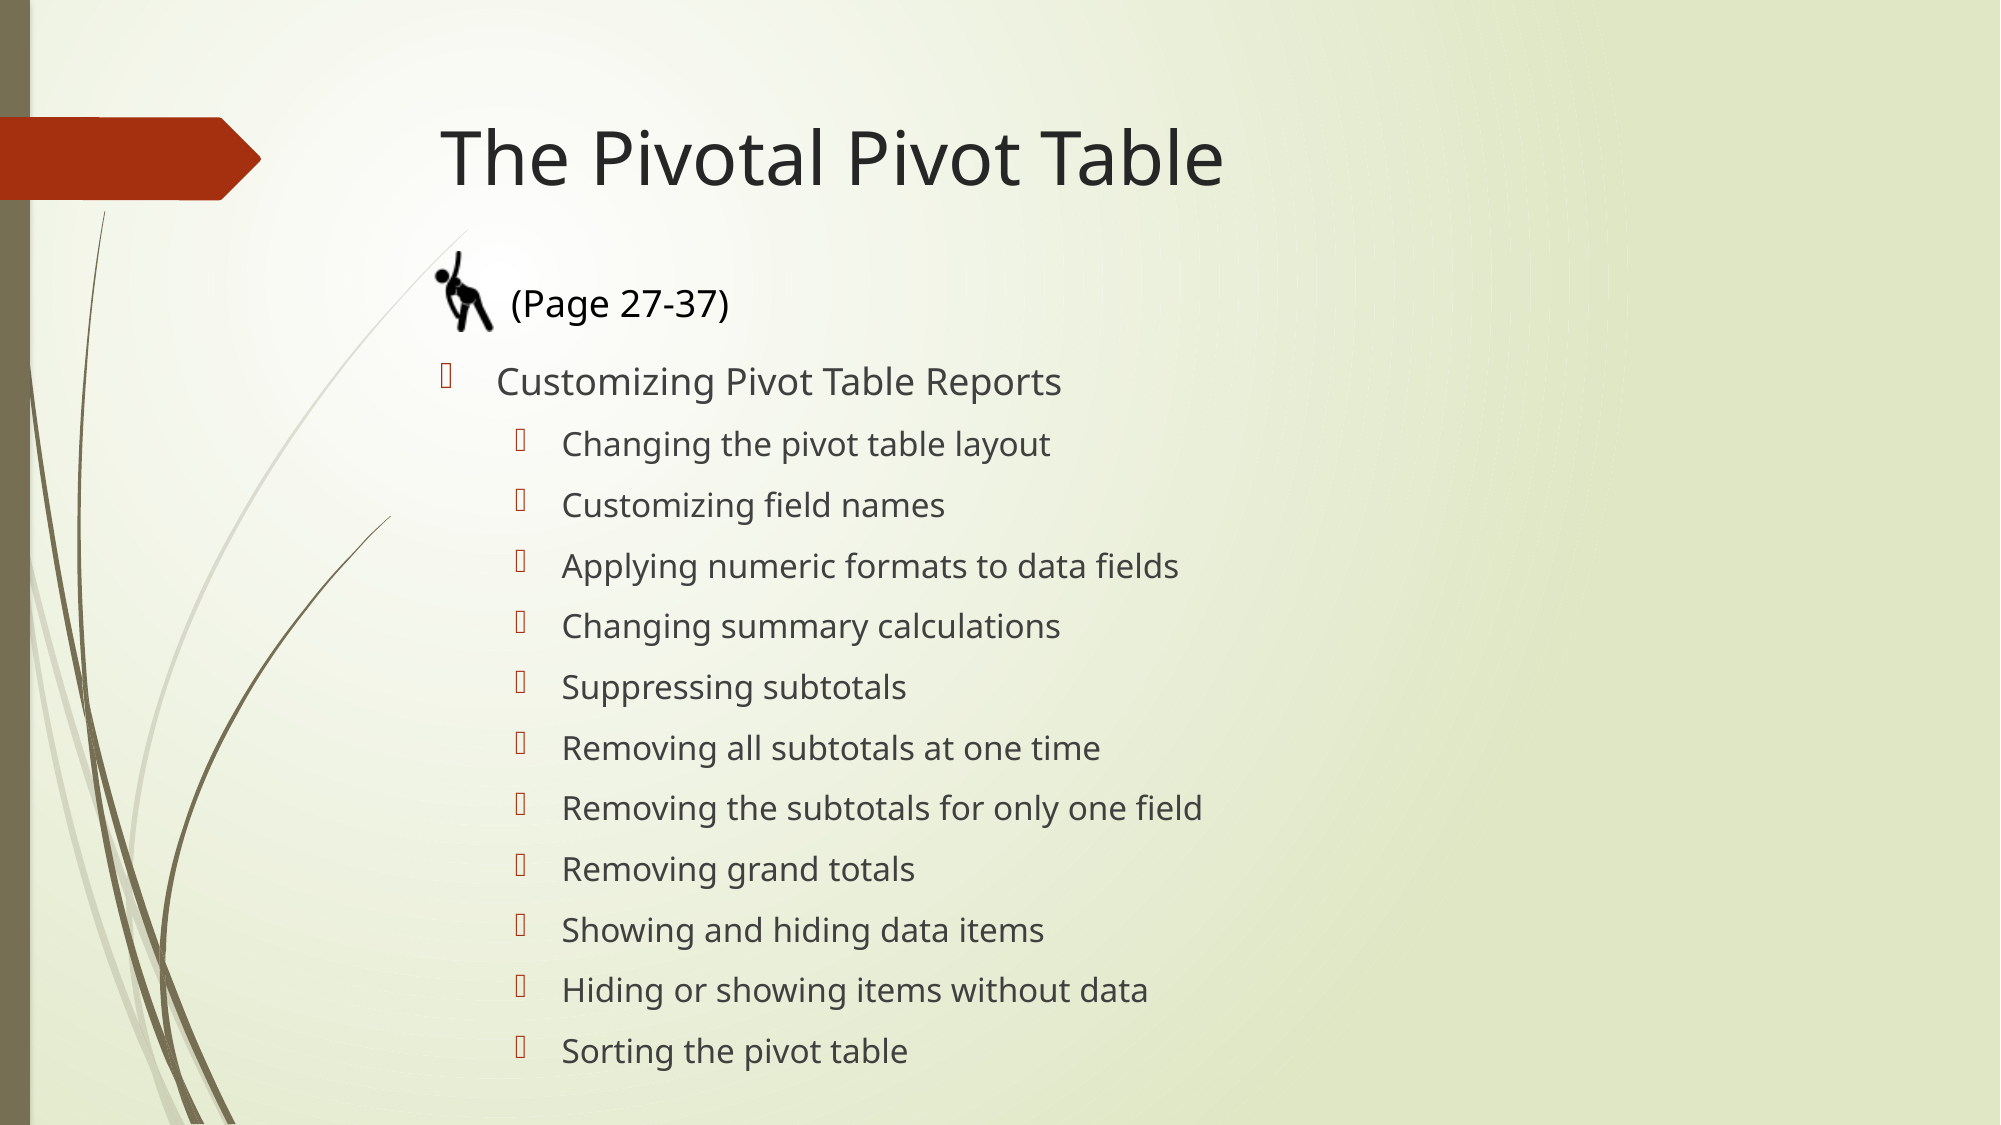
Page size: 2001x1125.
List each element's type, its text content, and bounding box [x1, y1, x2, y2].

list Customizing Pivot Table Reports Changing the pivot table layout Customizing field names Applying numeric formats to data fields Changing summary calculations Suppressing subtotals Removing all subtotals at one time Removing the subtotals for only one field Removing grand totals Showing and hiding data items Hiding or showing items without data Sorting the pivot table [424, 350, 1887, 1081]
title The Pivotal Pivot Table [425, 102, 1888, 313]
text_box (Page 27-37) [509, 272, 745, 332]
picture [424, 251, 505, 332]
